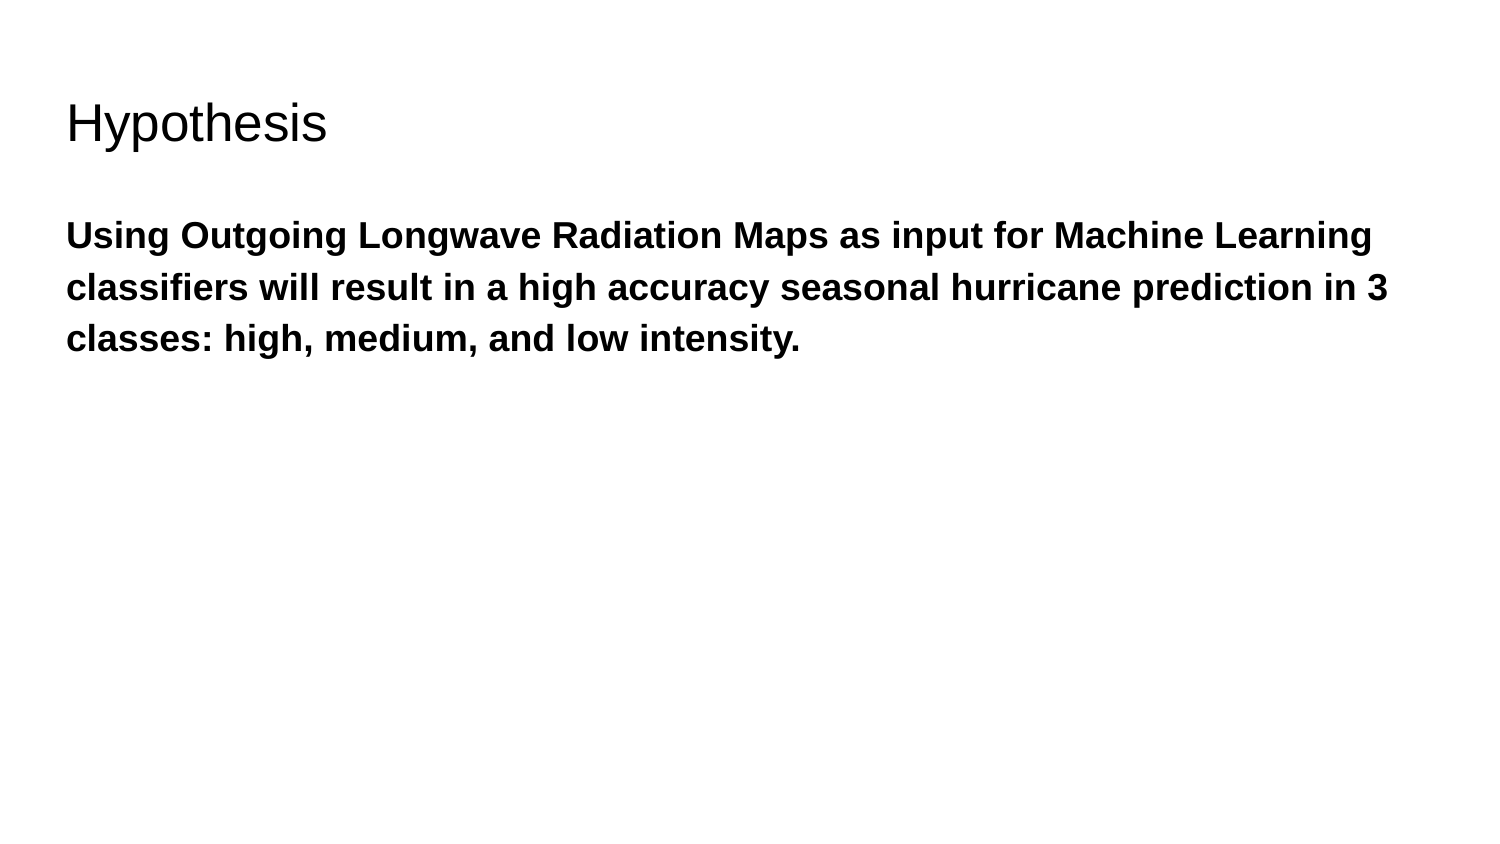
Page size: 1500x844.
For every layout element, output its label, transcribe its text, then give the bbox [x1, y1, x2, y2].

title Hypothesis [51, 72, 1449, 167]
list Using Outgoing Longwave Radiation Maps as input for Machine Learning classifiers will result in a high accuracy seasonal hurricane prediction in 3 classes: high, medium, and low intensity. [51, 189, 1449, 750]
